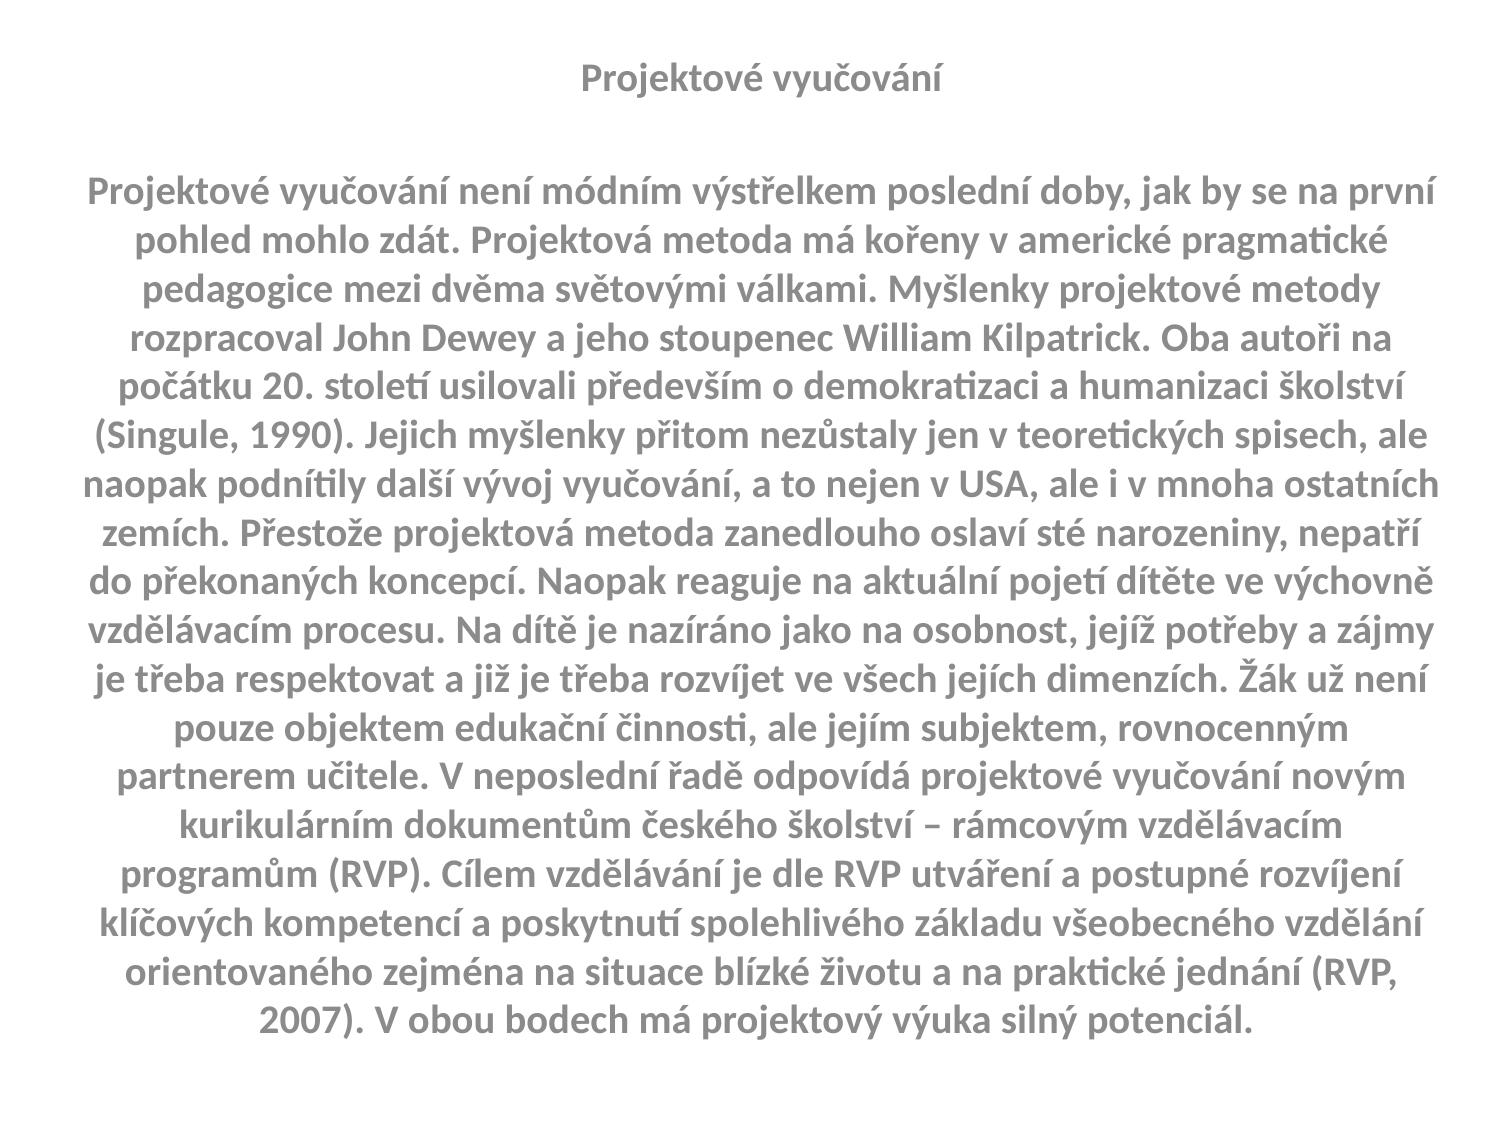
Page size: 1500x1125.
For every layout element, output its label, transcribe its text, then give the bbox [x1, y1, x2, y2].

subtitle Projektové vyučování Projektové vyučování není módním výstřelkem poslední doby, jak by se na první pohled mohlo zdát. Projektová metoda má kořeny v americké pragmatické pedagogice mezi dvěma světovými válkami. Myšlenky projektové metody rozpracoval John Dewey a jeho stoupenec William Kilpatrick. Oba autoři na počátku 20. století usilovali především o demokratizaci a humanizaci školství (Singule, 1990). Jejich myšlenky přitom nezůstaly jen v teoretických spisech, ale naopak podnítily další vývoj vyučování, a to nejen v USA, ale i v mnoha ostatních zemích. Přestože projektová metoda zanedlouho oslaví sté narozeniny, nepatří do překonaných koncepcí. Naopak reaguje na aktuální pojetí dítěte ve výchovně vzdělávacím procesu. Na dítě je nazíráno jako na osobnost, jejíž potřeby a zájmy je třeba respektovat a již je třeba rozvíjet ve všech jejích dimenzích. Žák už není pouze objektem edukační činnosti, ale jejím subjektem, rovnocenným partnerem učitele. V neposlední řadě odpovídá projektové vyučování novým kurikulárním dokumentům českého školství – rámcovým vzdělávacím programům (RVP). Cílem vzdělávání je dle RVP utváření a postupné rozvíjení klíčových kompetencí a poskytnutí spolehlivého základu všeobecného vzdělání orientovaného zejména na situace blízké životu a na praktické jednání (RVP, 2007). V obou bodech má projektový výuka silný potenciál. [64, 42, 1459, 1071]
